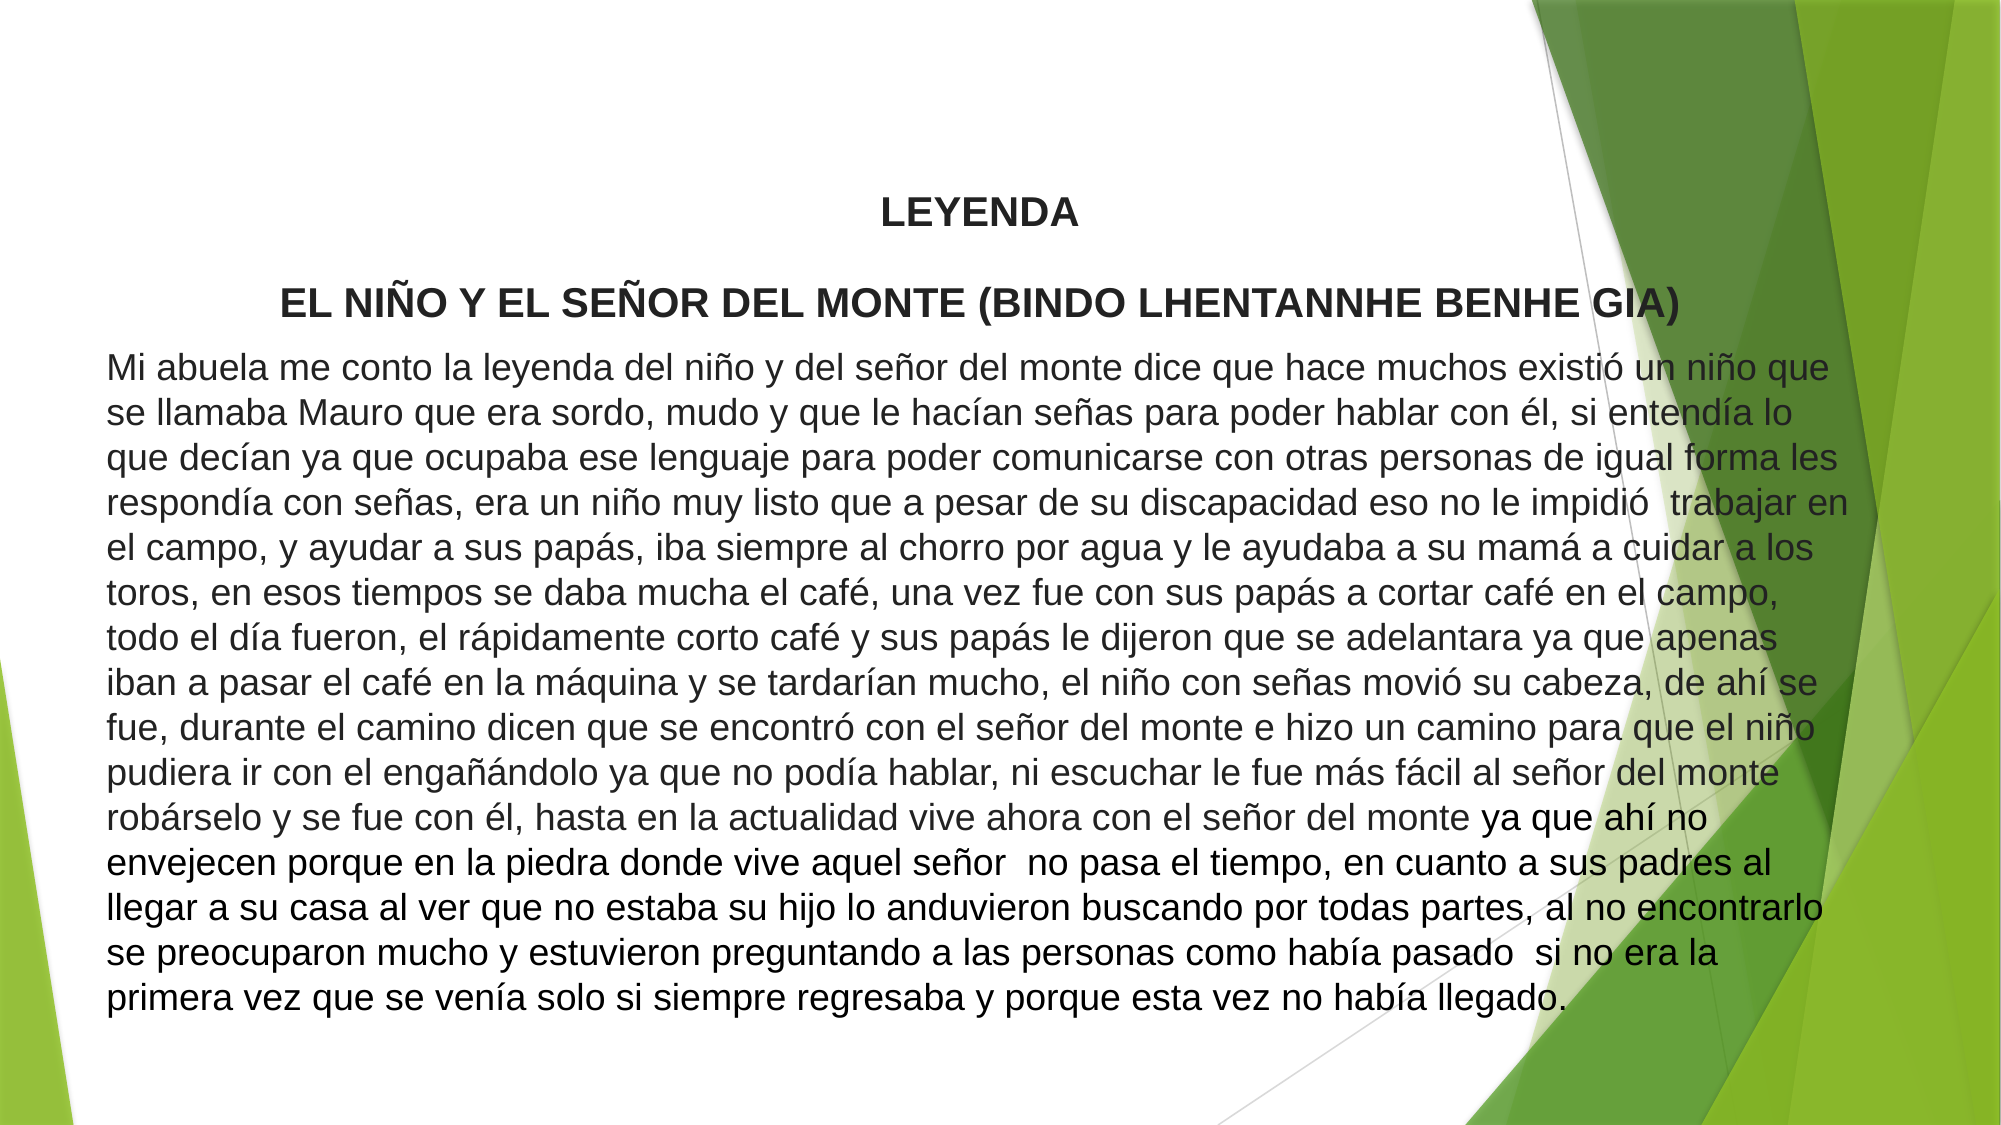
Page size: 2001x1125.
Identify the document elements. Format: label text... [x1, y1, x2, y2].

text_box LEYENDA EL NIÑO Y EL SEÑOR DEL MONTE (BINDO LHENTANNHE BENHE GIA) Mi abuela me conto la leyenda del niño y del señor del monte dice que hace muchos existió un niño que se llamaba Mauro que era sordo, mudo y que le hacían señas para poder hablar con él, si entendía lo que decían ya que ocupaba ese lenguaje para poder comunicarse con otras personas de igual forma les respondía con señas, era un niño muy listo que a pesar de su discapacidad eso no le impidió trabajar en el campo, y ayudar a sus papás, iba siempre al chorro por agua y le ayudaba a su mamá a cuidar a los toros, en esos tiempos se daba mucha el café, una vez fue con sus papás a cortar café en el campo, todo el día fueron, el rápidamente corto café y sus papás le dijeron que se adelantara ya que apenas iban a pasar el café en la máquina y se tardarían mucho, el niño con señas movió su cabeza, de ahí se fue, durante el camino dicen que se encontró con el señor del monte e hizo un camino para que el niño pudiera ir con el engañándolo ya que no podía hablar, ni escuchar le fue más fácil al señor del monte robárselo y se fue con él, hasta en la actualidad vive ahora con el señor del monte ya que ahí no envejecen porque en la piedra donde vive aquel señor no pasa el tiempo, en cuanto a sus padres al llegar a su casa al ver que no estaba su hijo lo anduvieron buscando por todas partes, al no encontrarlo se preocuparon mucho y estuvieron preguntando a las personas como había pasado si no era la primera vez que se venía solo si siempre regresaba y porque esta vez no había llegado. [91, 0, 1869, 1026]
